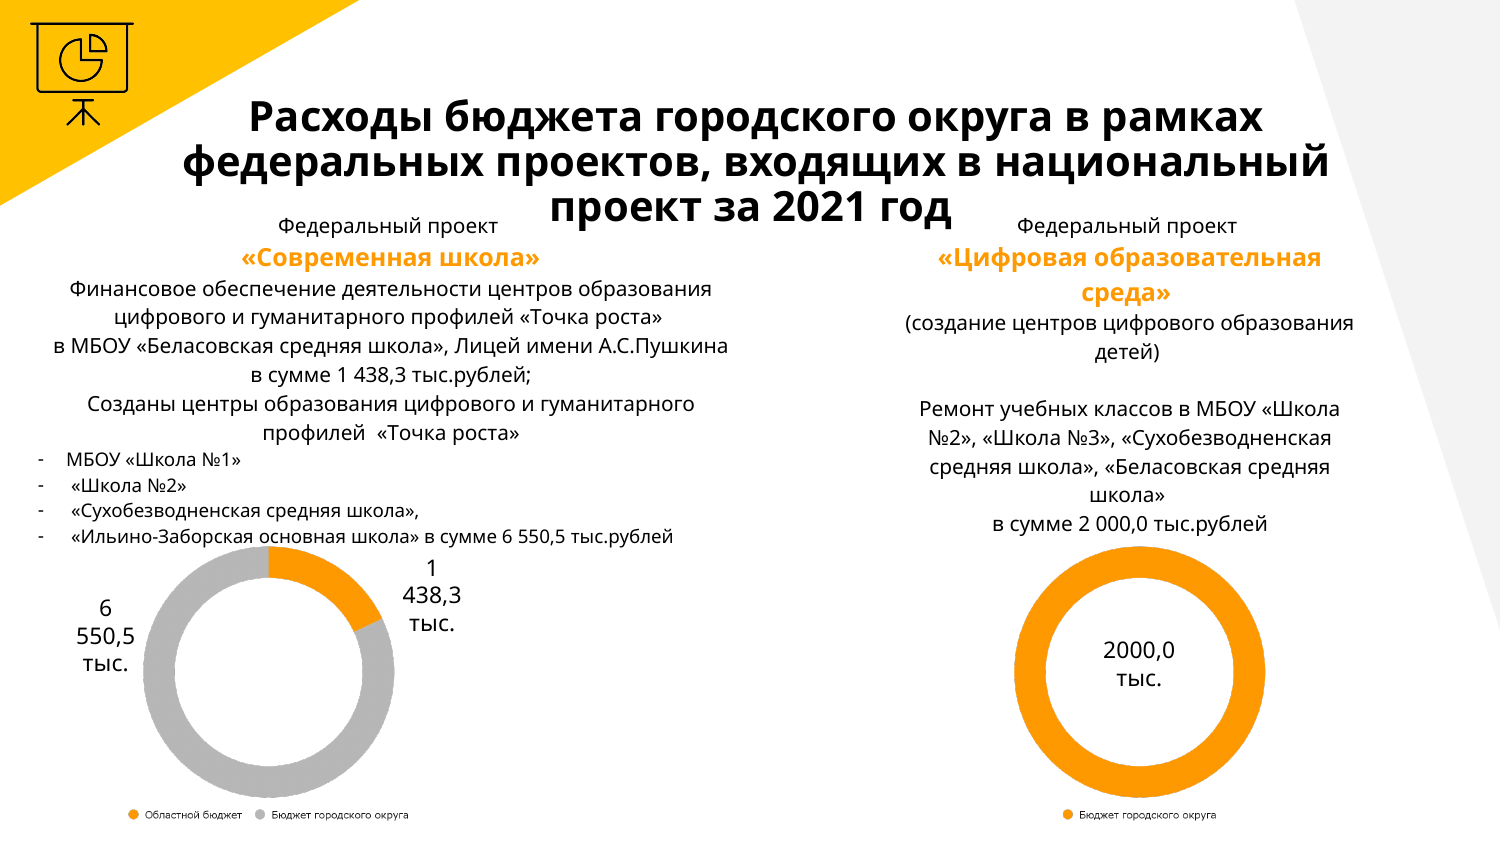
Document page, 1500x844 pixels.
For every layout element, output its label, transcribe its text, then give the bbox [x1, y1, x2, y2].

text_box Федеральный проект «Цифровая образовательная среда» (создание центров цифрового образования детей) Ремонт учебных классов в МБОУ «Школа №2», «Школа №3», «Сухобезводненская средняя школа», «Беласовская средняя школа» в сумме 2 000,0 тыс.рублей [883, 193, 1376, 551]
picture [893, 530, 1386, 836]
picture [30, 22, 134, 126]
title Расходы бюджета городского округа в рамках федеральных проектов, входящих в национальный проект за 2021 год [64, 80, 1393, 175]
text_box Федеральный проект «Современная школа» Финансовое обеспечение деятельности центров образования цифрового и гуманитарного профилей «Точка роста» в МБОУ «Беласовская средняя школа», Лицей имени А.С.Пушкина в сумме 1 438,3 тыс.рублей; Созданы центры образования цифрового и гуманитарного профилей «Точка роста» МБОУ «Школа №1» «Школа №2» «Сухобезводненская средняя школа», «Ильино-Заборская основная школа» в сумме 6 550,5 тыс.рублей [22, 193, 759, 620]
picture [22, 530, 516, 836]
